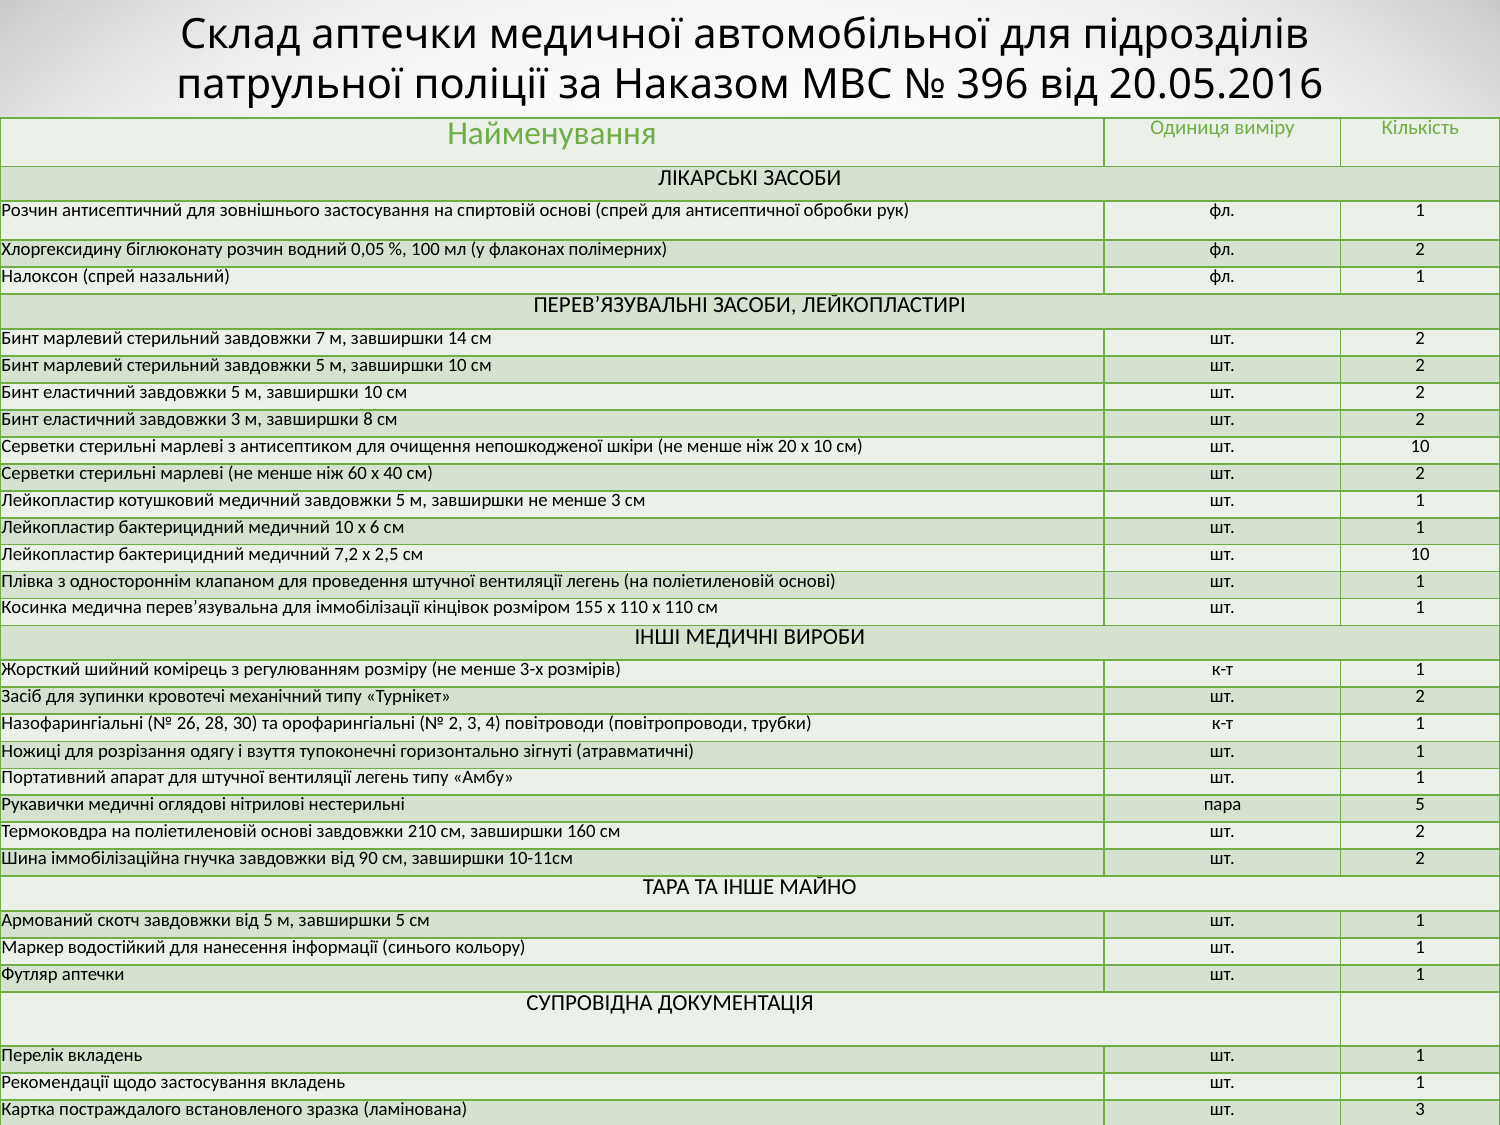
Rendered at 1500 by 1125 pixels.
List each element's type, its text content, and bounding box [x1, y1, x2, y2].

table_cell 1 [1341, 939, 1499, 964]
table_cell 1 [1341, 769, 1499, 794]
table_cell 1 [1341, 1074, 1499, 1099]
table_cell к-т [1105, 715, 1340, 741]
table_cell Назофарингіальні (№ 26, 28, 30) та орофарингіальні (№ 2, 3, 4) повітроводи (повітропроводи, трубки) [1, 715, 1103, 741]
table_cell ЛІКАРСЬКІ ЗАСОБИ [1, 167, 1499, 200]
table_cell 1 [1341, 715, 1499, 741]
table_cell Жорсткий шийний комірець з регулюванням розміру (не менше 3-х розмірів) [1, 661, 1103, 686]
table_cell 2 [1341, 330, 1499, 355]
table_cell Портативний апарат для штучної вентиляції легень типу «Амбу» [1, 769, 1103, 794]
table_cell к-т [1105, 661, 1340, 686]
table_cell 3 [1341, 1101, 1499, 1125]
table_cell шт. [1105, 384, 1340, 409]
table_cell шт. [1105, 823, 1340, 848]
table_cell шт. [1105, 912, 1340, 937]
table_cell Ножиці для розрізання одягу і взуття тупоконечні горизонтально зігнуті (атравматичні) [1, 742, 1103, 768]
picture [0, 0, 1500, 117]
table_cell шт. [1105, 465, 1340, 490]
table_cell 2 [1341, 411, 1499, 436]
table_cell Лейкопластир бактерицидний медичний 10 х 6 см [1, 519, 1103, 544]
table_cell шт. [1105, 438, 1340, 463]
table_cell фл. [1105, 241, 1340, 266]
table_cell шт. [1105, 1074, 1340, 1099]
table_cell шт. [1105, 545, 1340, 571]
table_cell Лейкопластир котушковий медичний завдовжки 5 м, завширшки не менше 3 см [1, 492, 1103, 517]
table_cell Розчин антисептичний для зовнішнього застосування на спиртовій основі (спрей для антисептичної обробки рук) [1, 202, 1103, 239]
table_cell 5 [1341, 796, 1499, 821]
table_cell фл. [1105, 202, 1340, 239]
table_cell шт. [1105, 572, 1340, 598]
table_cell Косинка медична перев’язувальна для іммобілізації кінцівок розміром 155 х 110 х 110 см [1, 599, 1103, 625]
text_box Склад аптечки медичної автомобільної для підрозділів патрульної поліції за Наказом МВС № 396 від 20.05.2016 [161, 0, 1339, 115]
table_cell Лейкопластир бактерицидний медичний 7,2 х 2,5 см [1, 545, 1103, 571]
table_cell шт. [1105, 519, 1340, 544]
table_cell Термоковдра на поліетиленовій основі завдовжки 210 см, завширшки 160 см [1, 823, 1103, 848]
table_cell Армований скотч завдовжки від 5 м, завширшки 5 см [1, 912, 1103, 937]
table_cell 1 [1341, 492, 1499, 517]
table_cell шт. [1105, 411, 1340, 436]
table_cell шт. [1105, 492, 1340, 517]
table_cell Бинт марлевий стерильний завдовжки 7 м, завширшки 14 см [1, 330, 1103, 355]
table_cell 1 [1341, 966, 1499, 991]
table_cell Бинт еластичний завдовжки 3 м, завширшки 8 см [1, 411, 1103, 436]
table_cell шт. [1105, 939, 1340, 964]
table_cell Перелік вкладень [1, 1047, 1103, 1072]
table_cell ПЕРЕВ’ЯЗУВАЛЬНІ ЗАСОБИ, ЛЕЙКОПЛАСТИРІ [1, 295, 1499, 328]
table_cell СУПРОВІДНА ДОКУМЕНТАЦІЯ [1, 993, 1340, 1045]
table_cell шт. [1105, 769, 1340, 794]
table_cell Серветки стерильні марлеві з антисептиком для очищення непошкодженої шкіри (не менше ніж 20 х 10 см) [1, 438, 1103, 463]
table_cell Хлоргексидину біглюконату розчин водний 0,05 %, 100 мл (у флаконах полімерних) [1, 241, 1103, 266]
table_cell шт. [1105, 1101, 1340, 1125]
table_cell 1 [1341, 661, 1499, 686]
table_cell шт. [1105, 357, 1340, 382]
table_cell 10 [1341, 438, 1499, 463]
table_cell 1 [1341, 742, 1499, 768]
table_cell фл. [1105, 268, 1340, 293]
table_cell 1 [1341, 268, 1499, 293]
table_cell 1 [1341, 572, 1499, 598]
table_cell Бинт еластичний завдовжки 5 м, завширшки 10 см [1, 384, 1103, 409]
table_cell 1 [1341, 202, 1499, 239]
table_cell Рукавички медичні оглядові нітрилові нестерильні [1, 796, 1103, 821]
table_cell Картка постраждалого встановленого зразка (ламінована) [1, 1101, 1103, 1125]
table_cell 2 [1341, 823, 1499, 848]
table_cell Засіб для зупинки кровотечі механічний типу «Турнікет» [1, 688, 1103, 713]
table_cell 2 [1341, 241, 1499, 266]
table_cell ІНШІ МЕДИЧНІ ВИРОБИ [1, 626, 1499, 659]
table_cell Бинт марлевий стерильний завдовжки 5 м, завширшки 10 см [1, 357, 1103, 382]
table_cell Плівка з одностороннім клапаном для проведення штучної вентиляції легень (на поліетиленовій основі) [1, 572, 1103, 598]
table_cell 2 [1341, 357, 1499, 382]
table_cell шт. [1105, 599, 1340, 625]
table_cell шт. [1105, 850, 1340, 875]
table_cell шт. [1105, 742, 1340, 768]
table_header Найменування [1, 119, 1103, 166]
table_cell [1341, 993, 1499, 1045]
table_cell Рекомендації щодо застосування вкладень [1, 1074, 1103, 1099]
table_cell 10 [1341, 545, 1499, 571]
table_cell 2 [1341, 465, 1499, 490]
table_cell Футляр аптечки [1, 966, 1103, 991]
table_cell Серветки стерильні марлеві (не менше ніж 60 х 40 см) [1, 465, 1103, 490]
table_cell Шина іммобілізаційна гнучка завдовжки від 90 см, завширшки 10-11см [1, 850, 1103, 875]
table_cell 2 [1341, 850, 1499, 875]
table_cell шт. [1105, 966, 1340, 991]
table_cell 1 [1341, 519, 1499, 544]
table_cell 2 [1341, 384, 1499, 409]
table_cell 2 [1341, 688, 1499, 713]
table_cell 1 [1341, 1047, 1499, 1072]
table_cell Маркер водостійкий для нанесення інформації (синього кольору) [1, 939, 1103, 964]
table_header Кількість [1341, 119, 1499, 166]
table_cell ТАРА ТА ІНШЕ МАЙНО [1, 877, 1499, 910]
table_header Одиниця виміру [1105, 119, 1340, 166]
table_cell 1 [1341, 599, 1499, 625]
table_cell шт. [1105, 688, 1340, 713]
table_cell Налоксон (спрей назальний) [1, 268, 1103, 293]
table_cell пара [1105, 796, 1340, 821]
table_cell 1 [1341, 912, 1499, 937]
table_cell шт. [1105, 330, 1340, 355]
table_cell шт. [1105, 1047, 1340, 1072]
